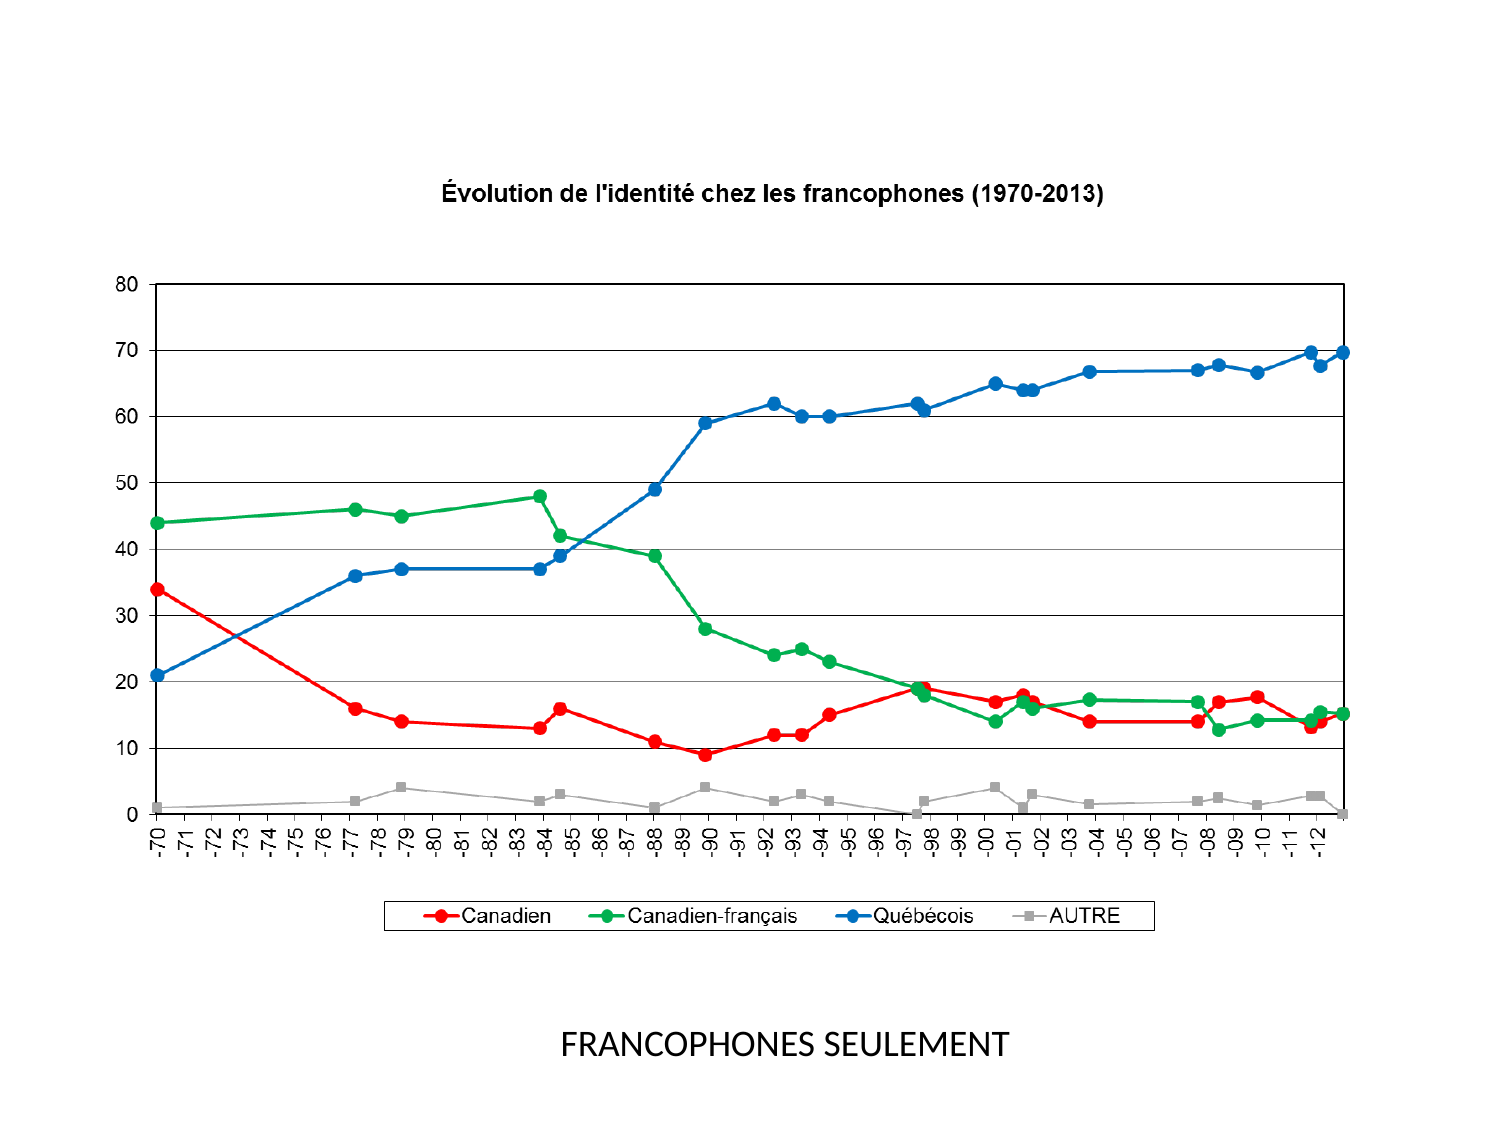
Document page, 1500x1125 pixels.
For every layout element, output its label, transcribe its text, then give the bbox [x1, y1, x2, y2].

text_box FRANCOPHONES SEULEMENT [442, 1011, 1128, 1072]
picture [111, 160, 1370, 939]
